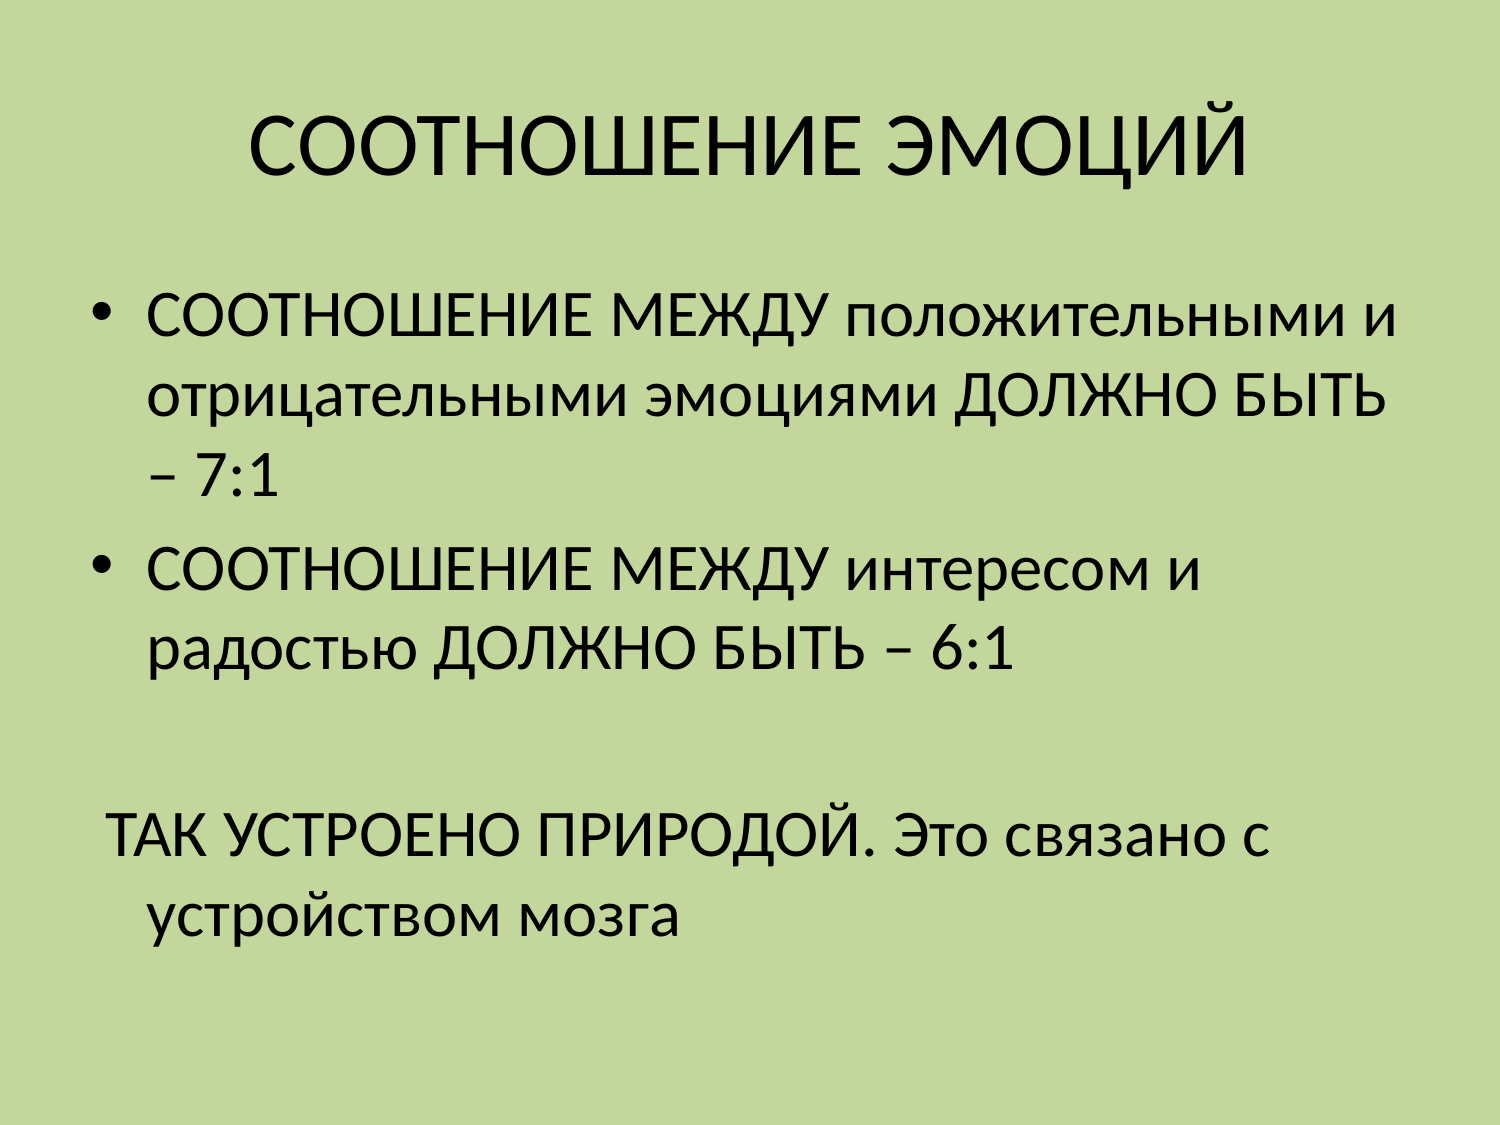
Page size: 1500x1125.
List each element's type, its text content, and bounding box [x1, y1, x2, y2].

list СООТНОШЕНИЕ МЕЖДУ положительными и отрицательными эмоциями ДОЛЖНО БЫТЬ – 7:1 СООТНОШЕНИЕ МЕЖДУ интересом и радостью ДОЛЖНО БЫТЬ – 6:1 ТАК УСТРОЕНО ПРИРОДОЙ. Это связано с устройством мозга [75, 262, 1425, 1005]
title СООТНОШЕНИЕ ЭМОЦИЙ [75, 45, 1425, 233]
